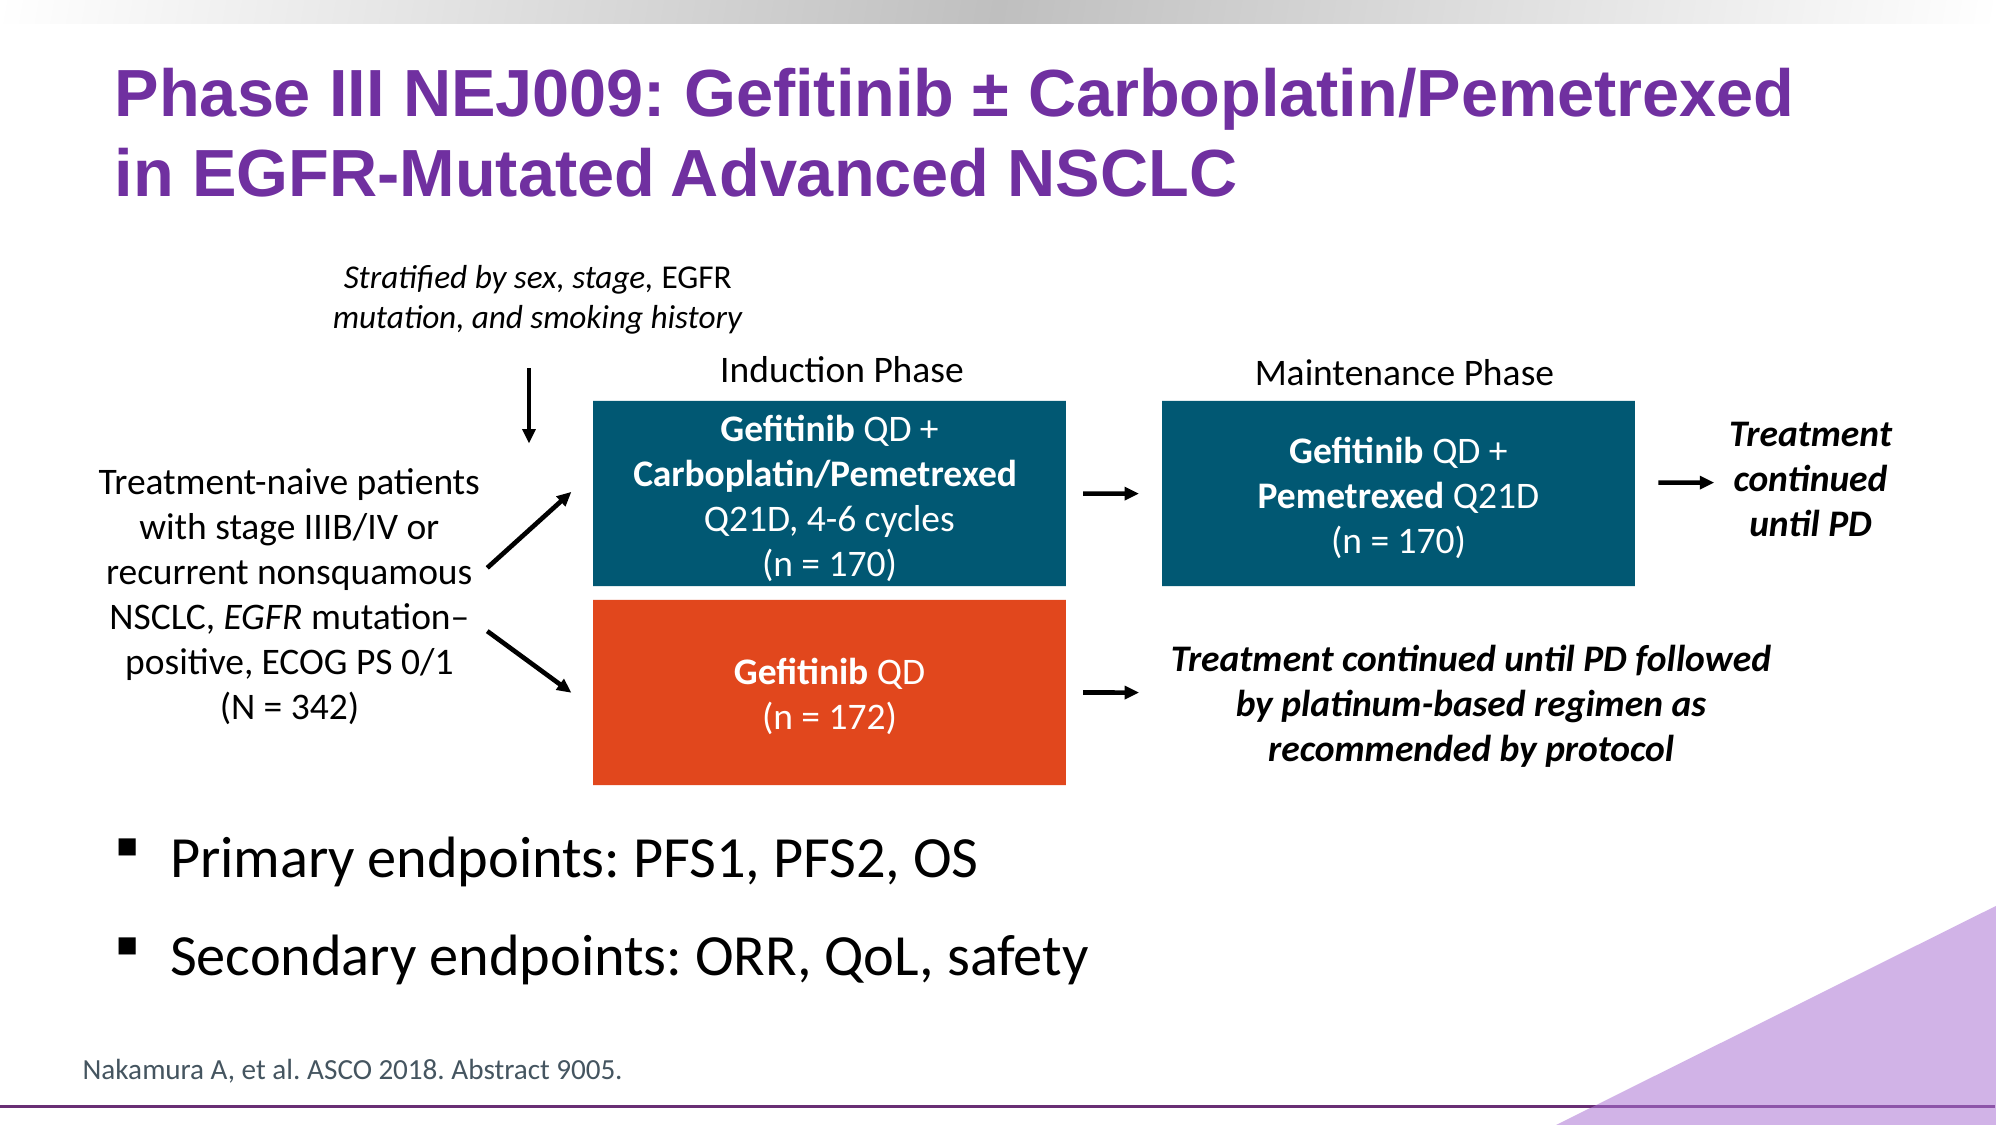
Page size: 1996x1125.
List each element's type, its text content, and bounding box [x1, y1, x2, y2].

text_box [1556, 905, 1996, 1125]
text_box [506, 644, 572, 693]
text_box Induction Phase [705, 337, 980, 398]
text_box [1083, 686, 1139, 699]
text_box Stratified by sex, stage, EGFR mutation, and smoking history [292, 248, 783, 343]
text_box Gefitinib QD (n = 172) [593, 599, 1066, 786]
text_box Treatment-naive patients with stage IIIB/IV or recurrent nonsquamous NSCLC, EGFR mutation–positive, ECOG PS 0/1 (N = 342) [73, 450, 506, 735]
text_box Treatment continued until PD [1707, 401, 1914, 552]
list Primary endpoints: PFS1, PFS2, OS Secondary endpoints: ORR, QoL, safety [98, 819, 1879, 1012]
text_box Maintenance Phase [1239, 340, 1570, 401]
text_box Treatment continued until PD followed by platinum-based regimen as recommended by protocol [1153, 626, 1789, 777]
text_box [506, 492, 572, 552]
text_box Gefitinib QD + Pemetrexed Q21D (n = 170) [1162, 400, 1635, 587]
text_box [1658, 476, 1714, 489]
title Phase III NEJ009: Gefitinib ± Carboplatin/Pemetrexed in EGFR-Mutated Advanced NSCLC [99, 39, 1879, 220]
text_box Nakamura A, et al. ASCO 2018. Abstract 9005. [67, 1043, 1379, 1093]
text_box [1083, 487, 1139, 500]
text_box Gefitinib QD + Carboplatin/Pemetrexed Q21D, 4-6 cycles (n = 170) [593, 400, 1066, 587]
